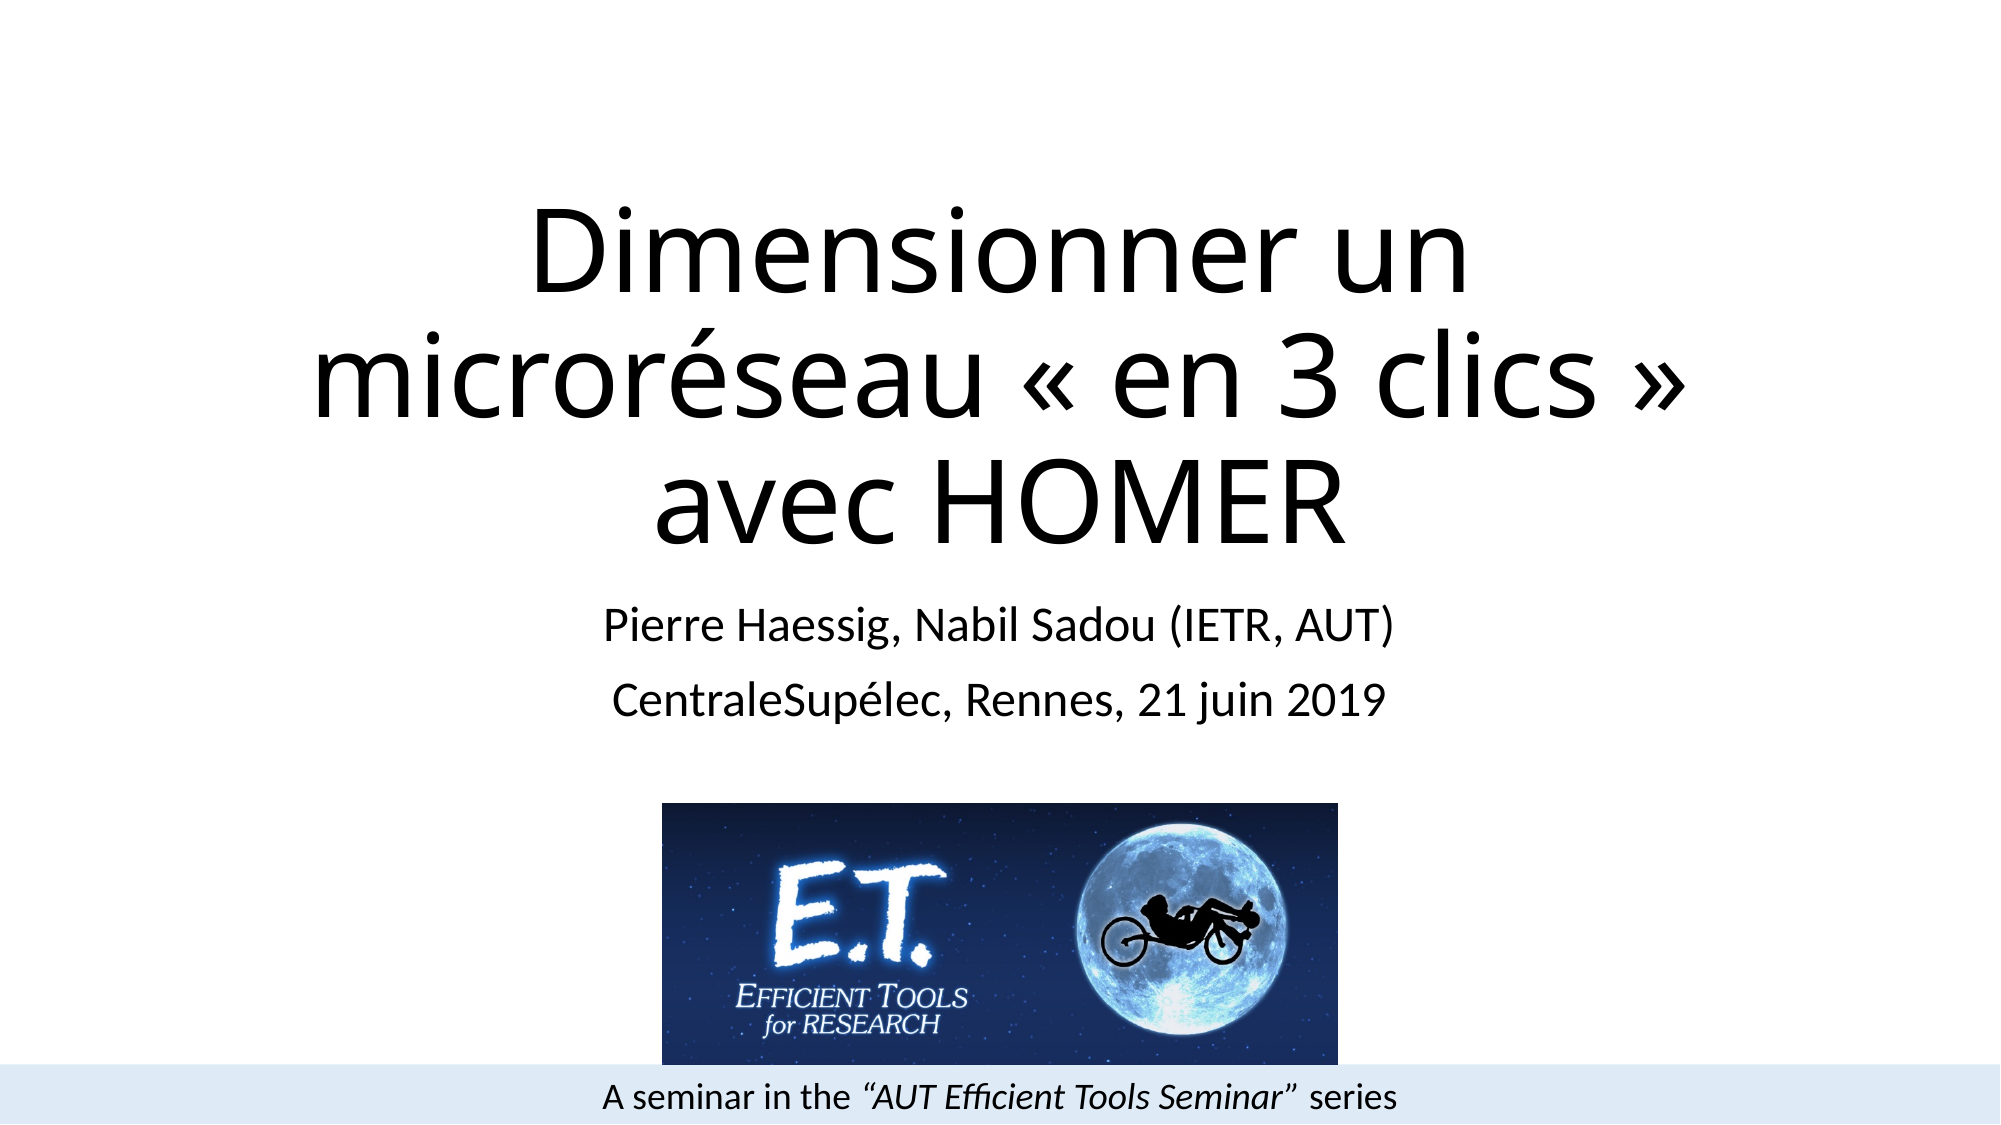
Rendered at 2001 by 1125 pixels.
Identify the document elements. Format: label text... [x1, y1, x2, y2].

subtitle Pierre Haessig, Nabil Sadou (IETR, AUT) CentraleSupélec, Rennes, 21 juin 2019 [249, 590, 1750, 863]
picture [662, 803, 1338, 1065]
title Dimensionner un microréseau « en 3 clics » avec HOMER [249, 184, 1750, 576]
text_box A seminar in the “AUT Efficient Tools Seminar” series [0, 1064, 2000, 1125]
